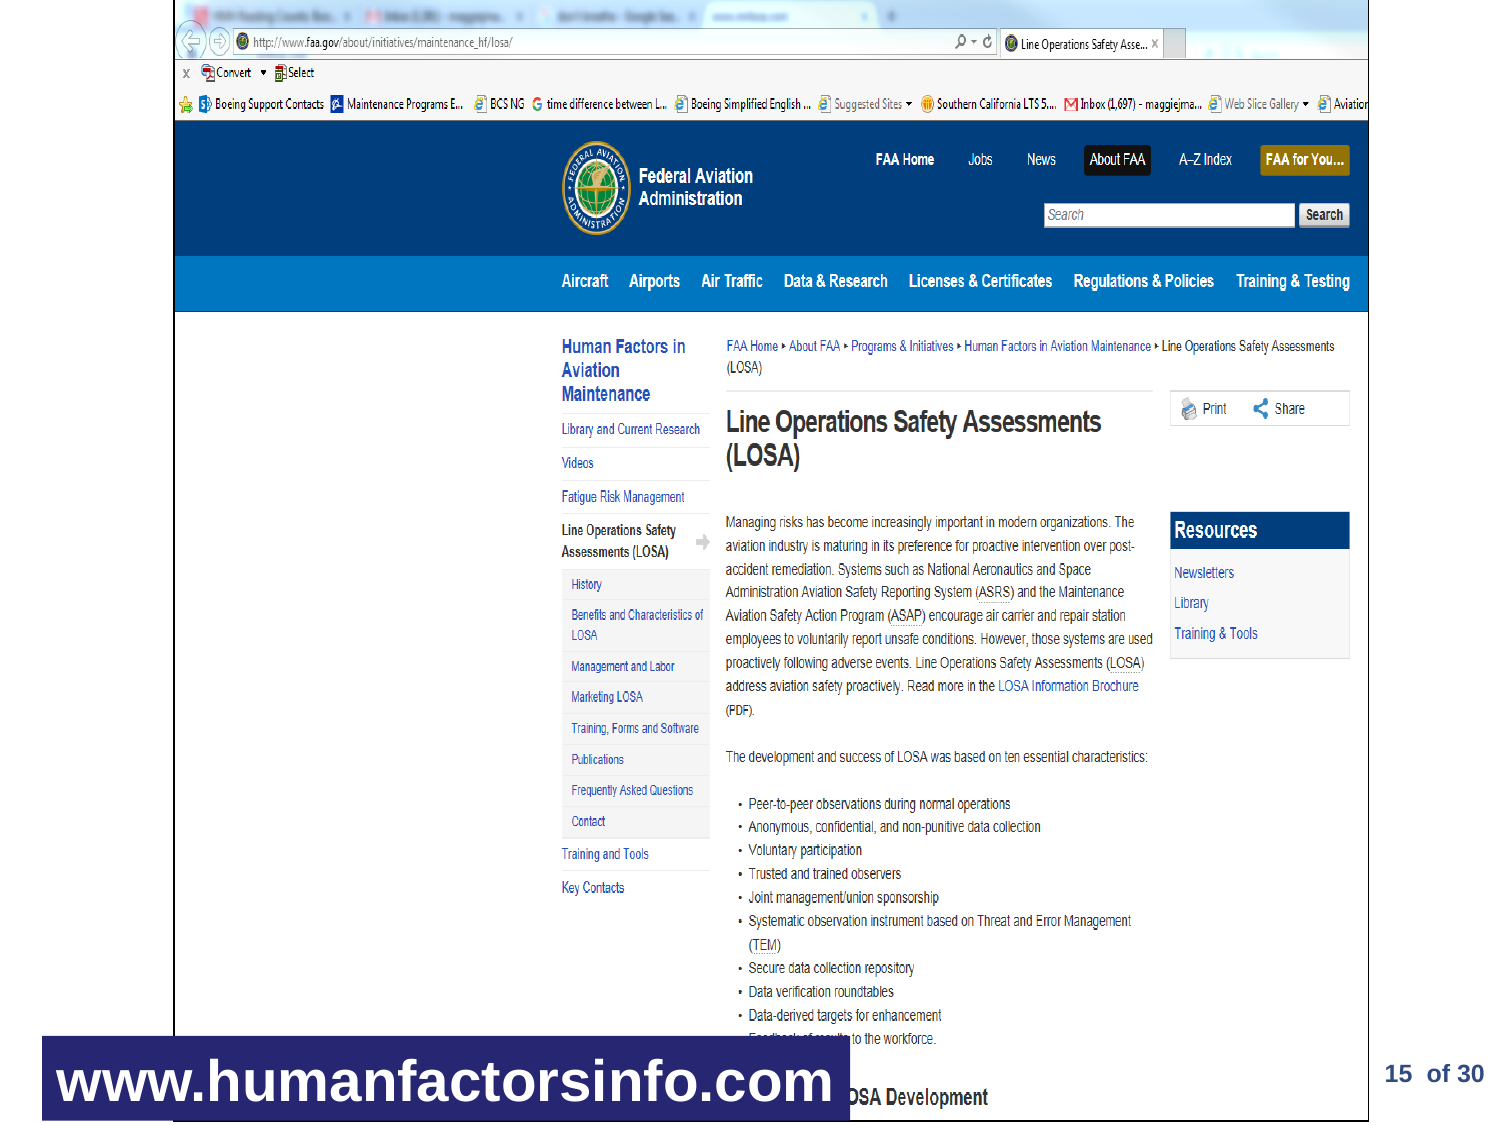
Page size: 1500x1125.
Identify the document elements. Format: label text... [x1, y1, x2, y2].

text_box www.humanfactorsinfo.com [42, 1035, 174, 1121]
picture [174, 0, 1368, 1121]
